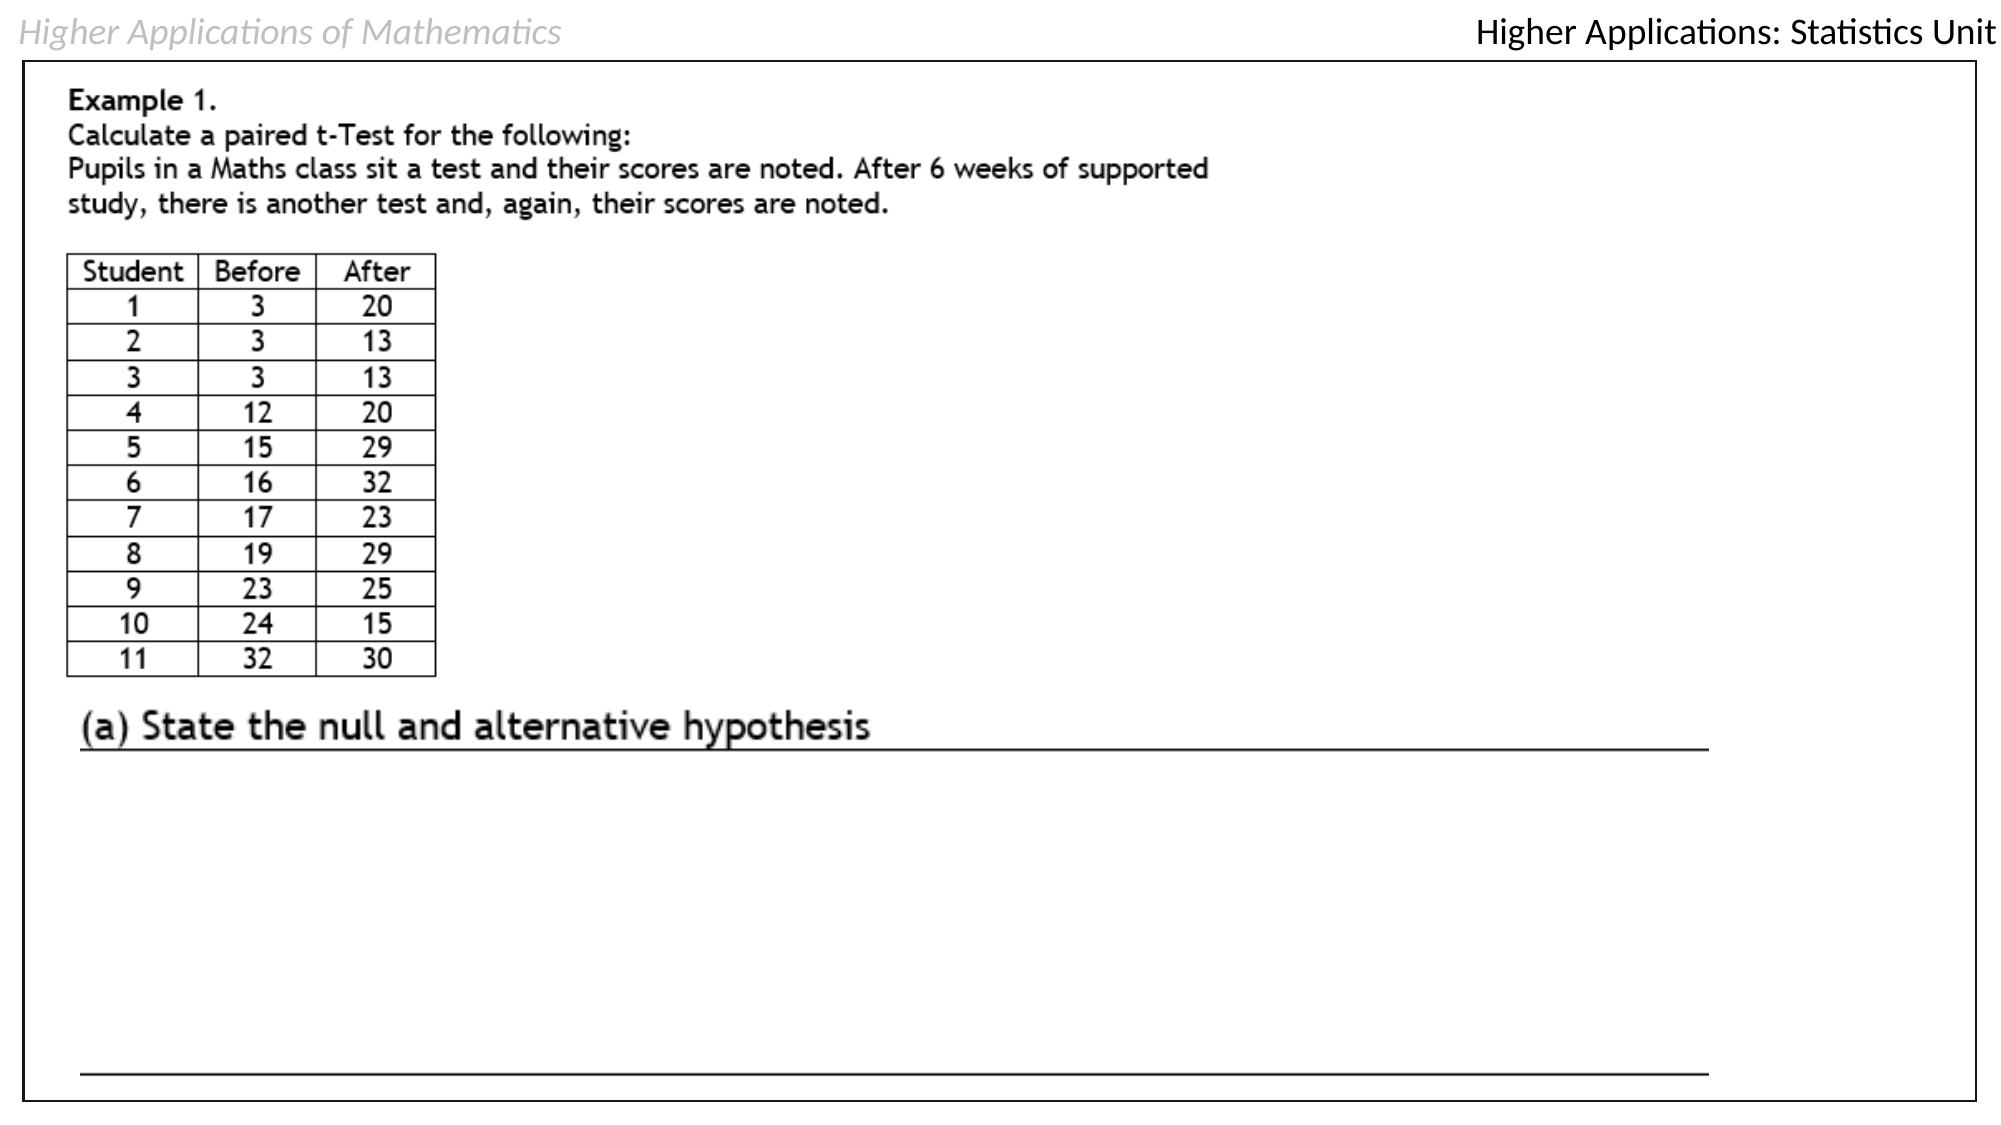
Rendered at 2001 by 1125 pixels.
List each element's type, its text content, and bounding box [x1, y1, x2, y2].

text_box Higher Applications of Mathematics [3, 0, 578, 60]
text_box [22, 60, 1977, 1102]
picture [55, 74, 1709, 1083]
text_box Higher Applications: Statistics Unit [1461, 0, 2000, 60]
